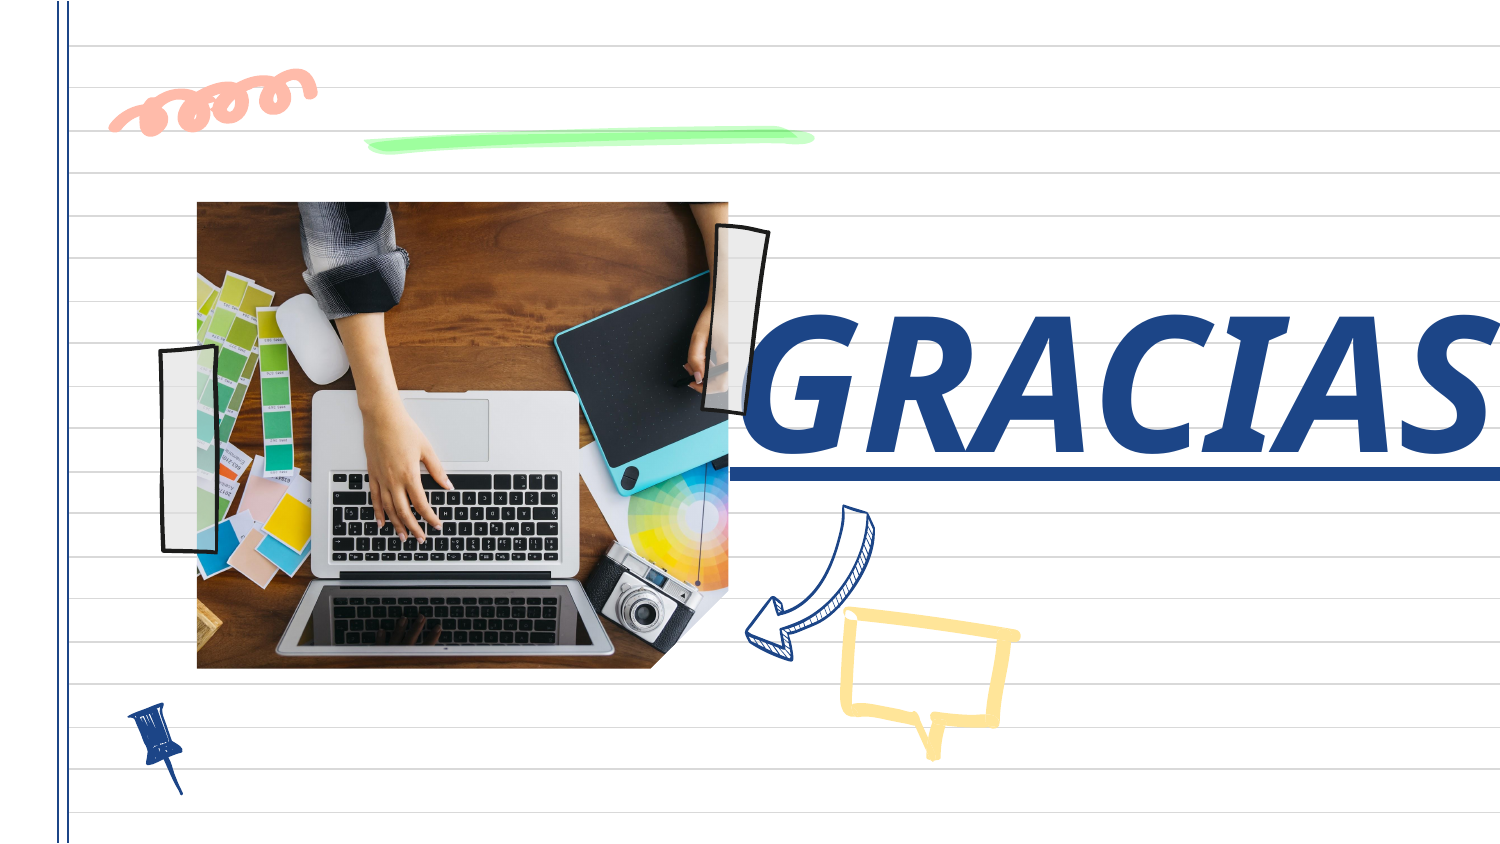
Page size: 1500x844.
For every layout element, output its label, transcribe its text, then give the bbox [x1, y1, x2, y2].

text_box [744, 504, 875, 662]
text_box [104, 82, 318, 129]
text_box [830, 615, 1015, 760]
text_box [356, 125, 817, 156]
title GRACIAS [733, 263, 1500, 495]
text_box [699, 223, 771, 417]
picture [196, 201, 729, 669]
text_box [157, 344, 223, 556]
text_box [127, 702, 183, 796]
